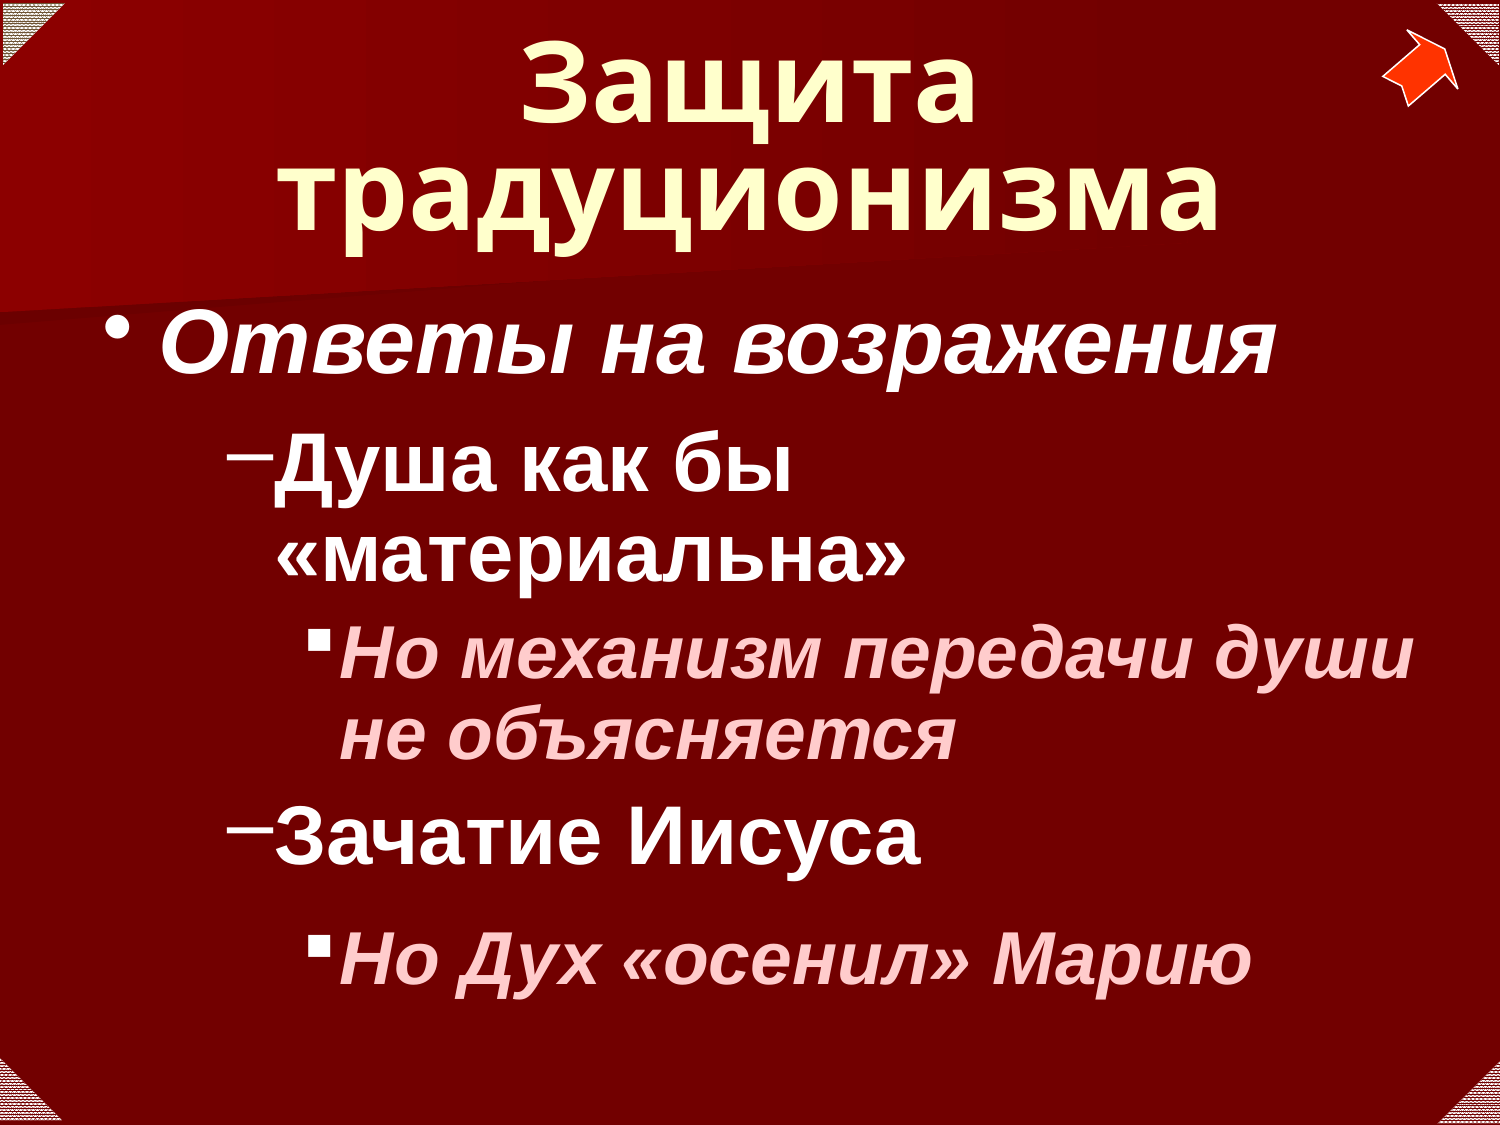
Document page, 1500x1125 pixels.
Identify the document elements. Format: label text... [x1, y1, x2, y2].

text_box Душа как бы «материальна» Зачатие Иисуса [137, 412, 1400, 913]
text_box [0, 1058, 63, 1121]
text_box [1437, 1061, 1500, 1124]
text_box [2, 2, 66, 66]
list Но механизм передачи души не объясняется Но Дух «осенил» Марию [137, 605, 1447, 1106]
text_box [1436, 2, 1499, 66]
text_box [1382, 29, 1458, 107]
text_box Ответы на возражения [87, 275, 1500, 400]
title Защита традуционизма [112, 50, 1388, 238]
